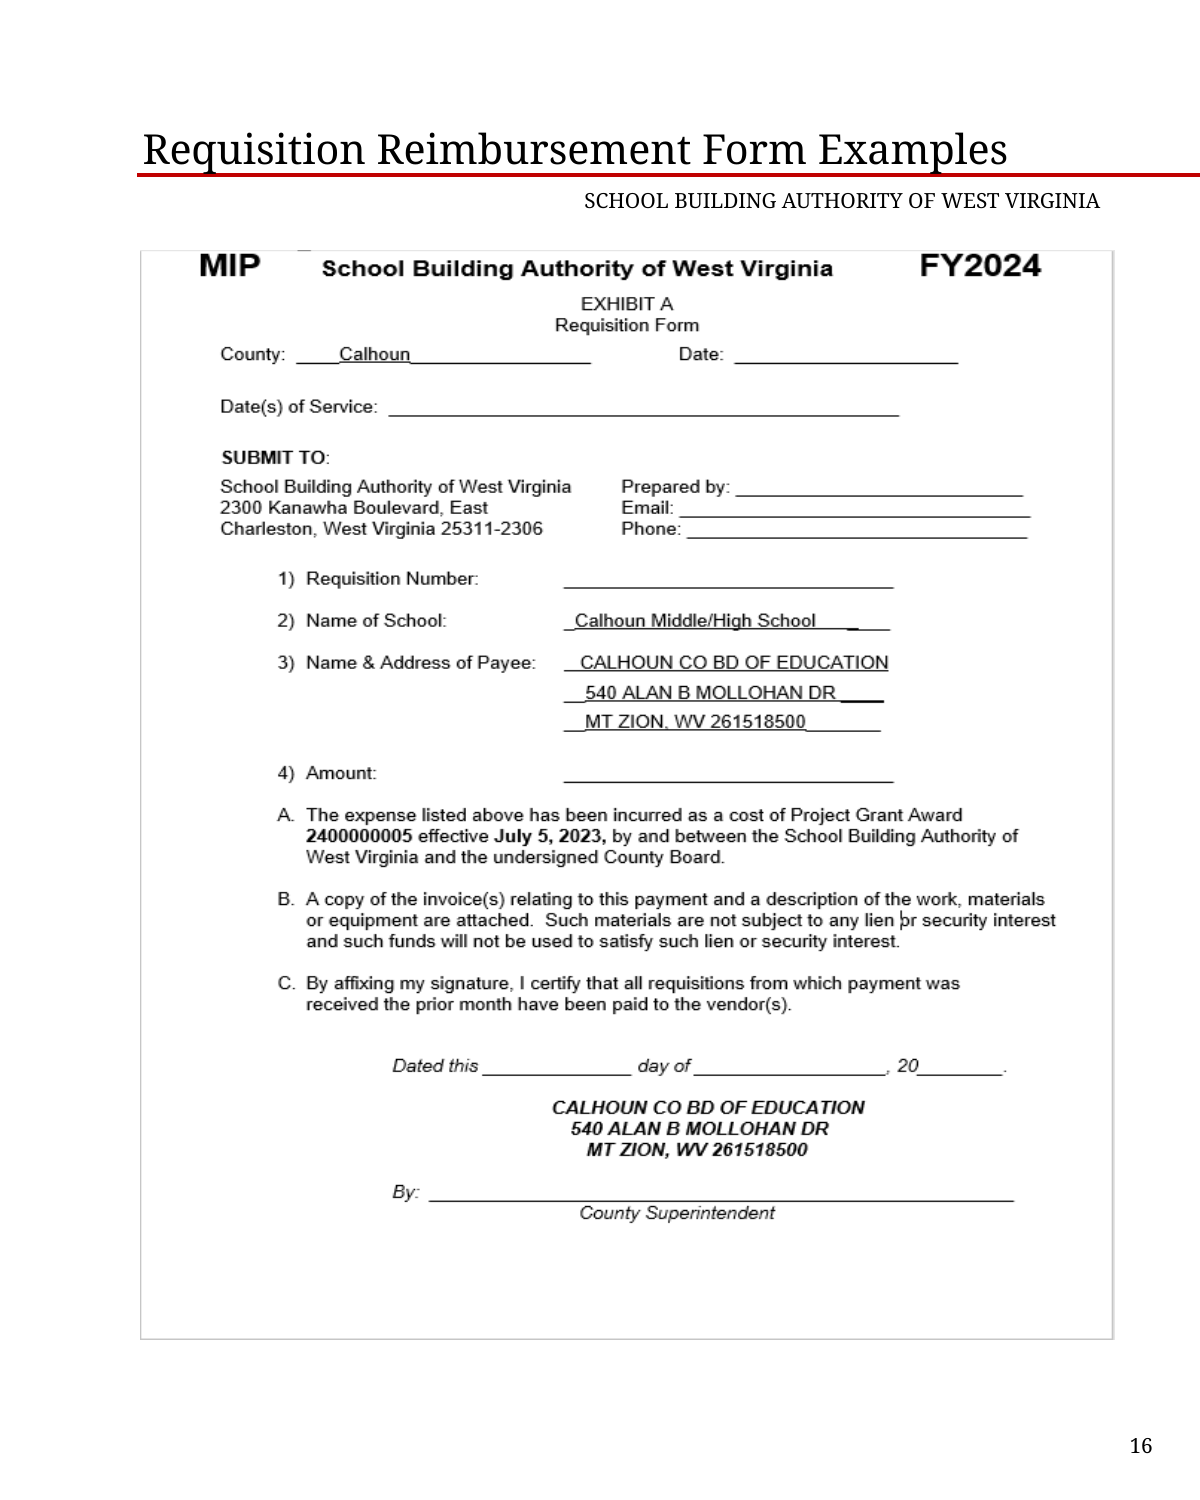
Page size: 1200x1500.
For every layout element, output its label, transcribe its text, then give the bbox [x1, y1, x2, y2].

text_box 16 [1062, 1425, 1168, 1472]
text_box SCHOOL BUILDING AUTHORITY OF WEST VIRGINIA [127, 175, 1115, 250]
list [140, 250, 1116, 1341]
text_box Requisition Reimbursement Form Examples [127, 105, 1115, 175]
